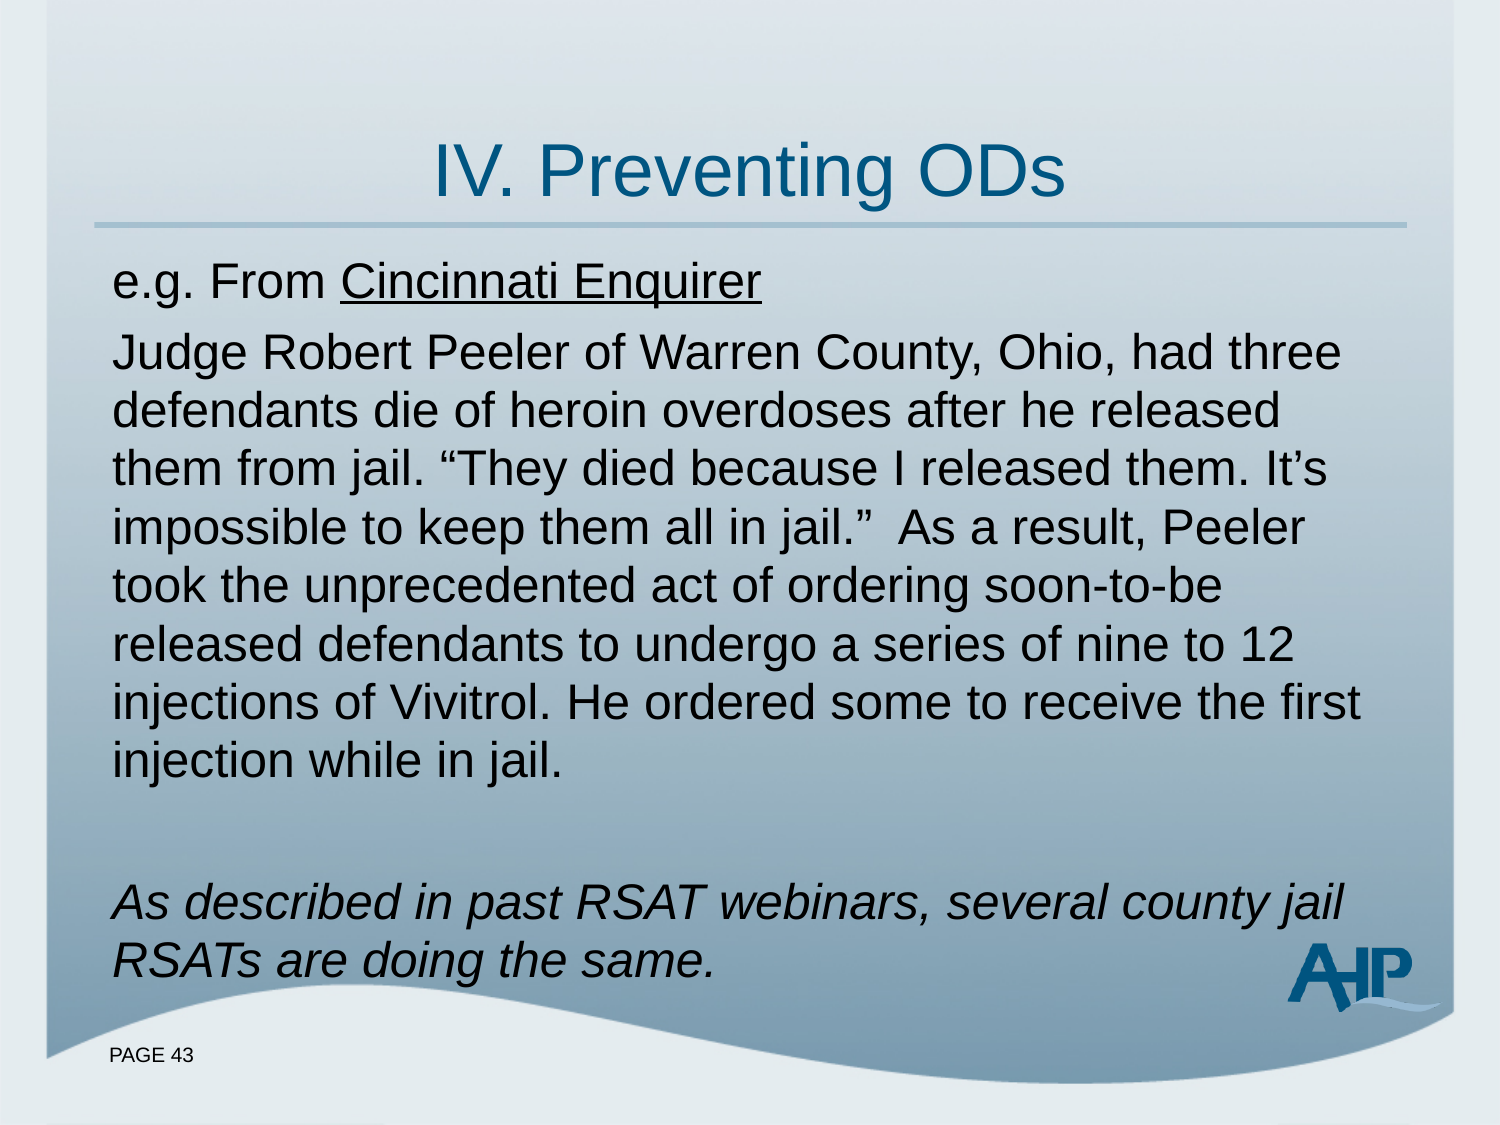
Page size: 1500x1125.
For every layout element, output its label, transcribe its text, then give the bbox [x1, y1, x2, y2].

title IV. Preventing ODs [75, 13, 1425, 212]
picture [0, 0, 1500, 1125]
list e.g. From Cincinnati Enquirer Judge Robert Peeler of Warren County, Ohio, had three defendants die of heroin overdoses after he released them from jail. “They died because I released them. It’s impossible to keep them all in jail.” As a result, Peeler took the unprecedented act of ordering soon-to-be released defendants to undergo a series of nine to 12 injections of Vivitrol. He ordered some to receive the first injection while in jail. As described in past RSAT webinars, several county jail RSATs are doing the same. [112, 249, 1394, 993]
